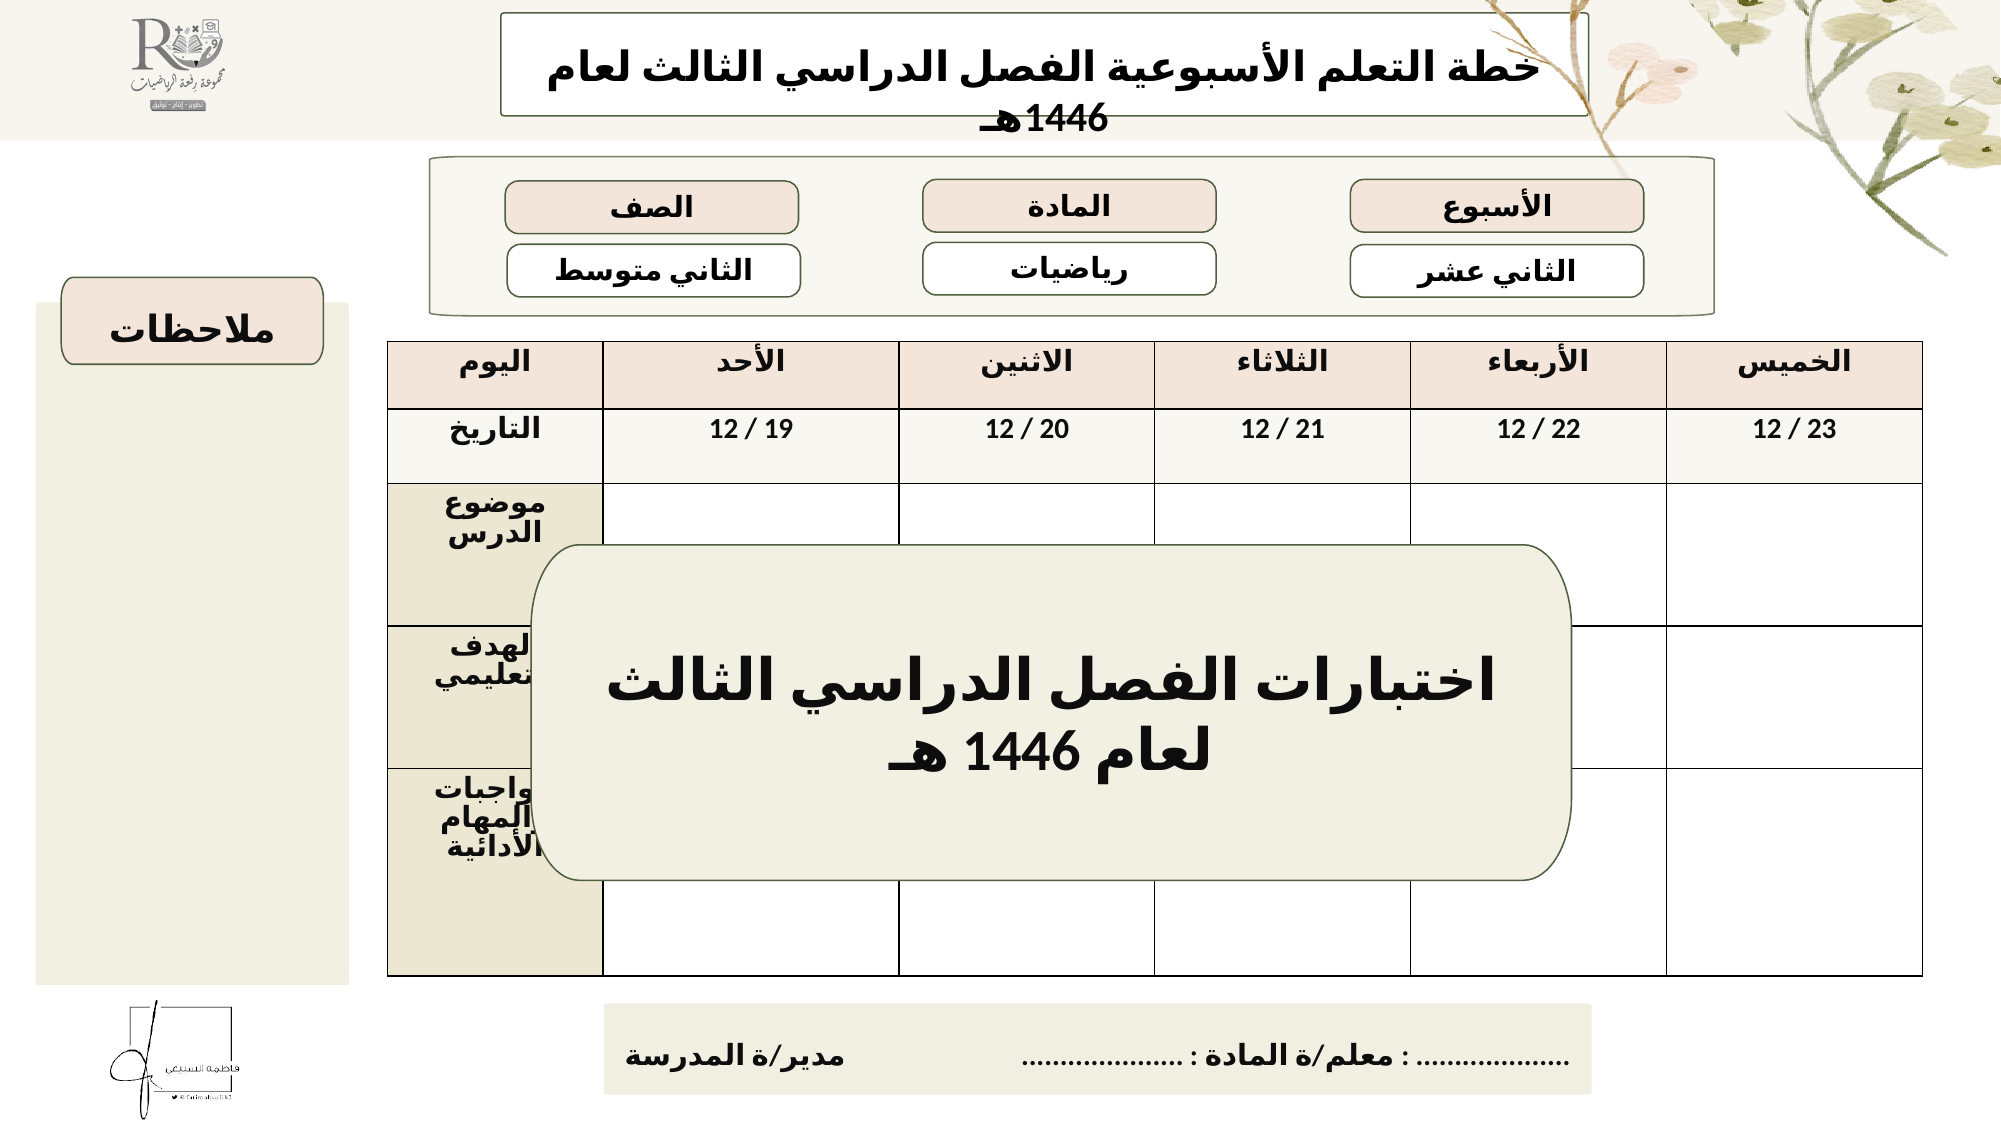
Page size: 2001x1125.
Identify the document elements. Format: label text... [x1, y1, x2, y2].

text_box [500, 12, 1589, 117]
table_header الثلاثاء [1155, 342, 1410, 408]
text_box [1820, 152, 2000, 274]
table_cell 23 / 12 [1667, 410, 1922, 483]
table_cell [900, 484, 1154, 544]
table_cell موضوع الدرس [388, 484, 602, 625]
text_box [429, 156, 1715, 316]
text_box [603, 1003, 1592, 1095]
table_cell 21 / 12 [1155, 410, 1410, 483]
table_header الخميس [1667, 342, 1922, 408]
table_cell التاريخ [388, 410, 602, 483]
table_cell [604, 484, 898, 544]
table_cell الهدف التعليمي [388, 627, 531, 768]
table_header اليوم [388, 342, 602, 408]
table_header الاثنين [900, 342, 1154, 408]
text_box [0, 0, 2000, 141]
table_cell 19 / 12 [604, 410, 898, 483]
picture [103, 997, 254, 1123]
table_header الأربعاء [1411, 342, 1666, 408]
table_cell [900, 881, 1154, 975]
table_cell 22 / 12 [1411, 410, 1666, 483]
table_cell [604, 881, 898, 975]
text_box اختبارات الفصل الدراسي الثالث لعام 1446 هـ [531, 544, 1572, 881]
table_cell الواجبات والمهام الأدائية [388, 769, 602, 975]
table_cell [1667, 484, 1922, 625]
table_cell [1155, 484, 1410, 544]
table_header الأحد [604, 342, 898, 408]
table_cell 20 / 12 [900, 410, 1154, 483]
table_cell [1667, 769, 1922, 975]
table_cell [1155, 881, 1410, 975]
table_cell [1411, 769, 1666, 975]
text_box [35, 277, 350, 986]
picture [94, 0, 263, 124]
table_cell [1667, 627, 1922, 768]
table_cell [1572, 627, 1666, 768]
table_cell [1411, 484, 1666, 625]
